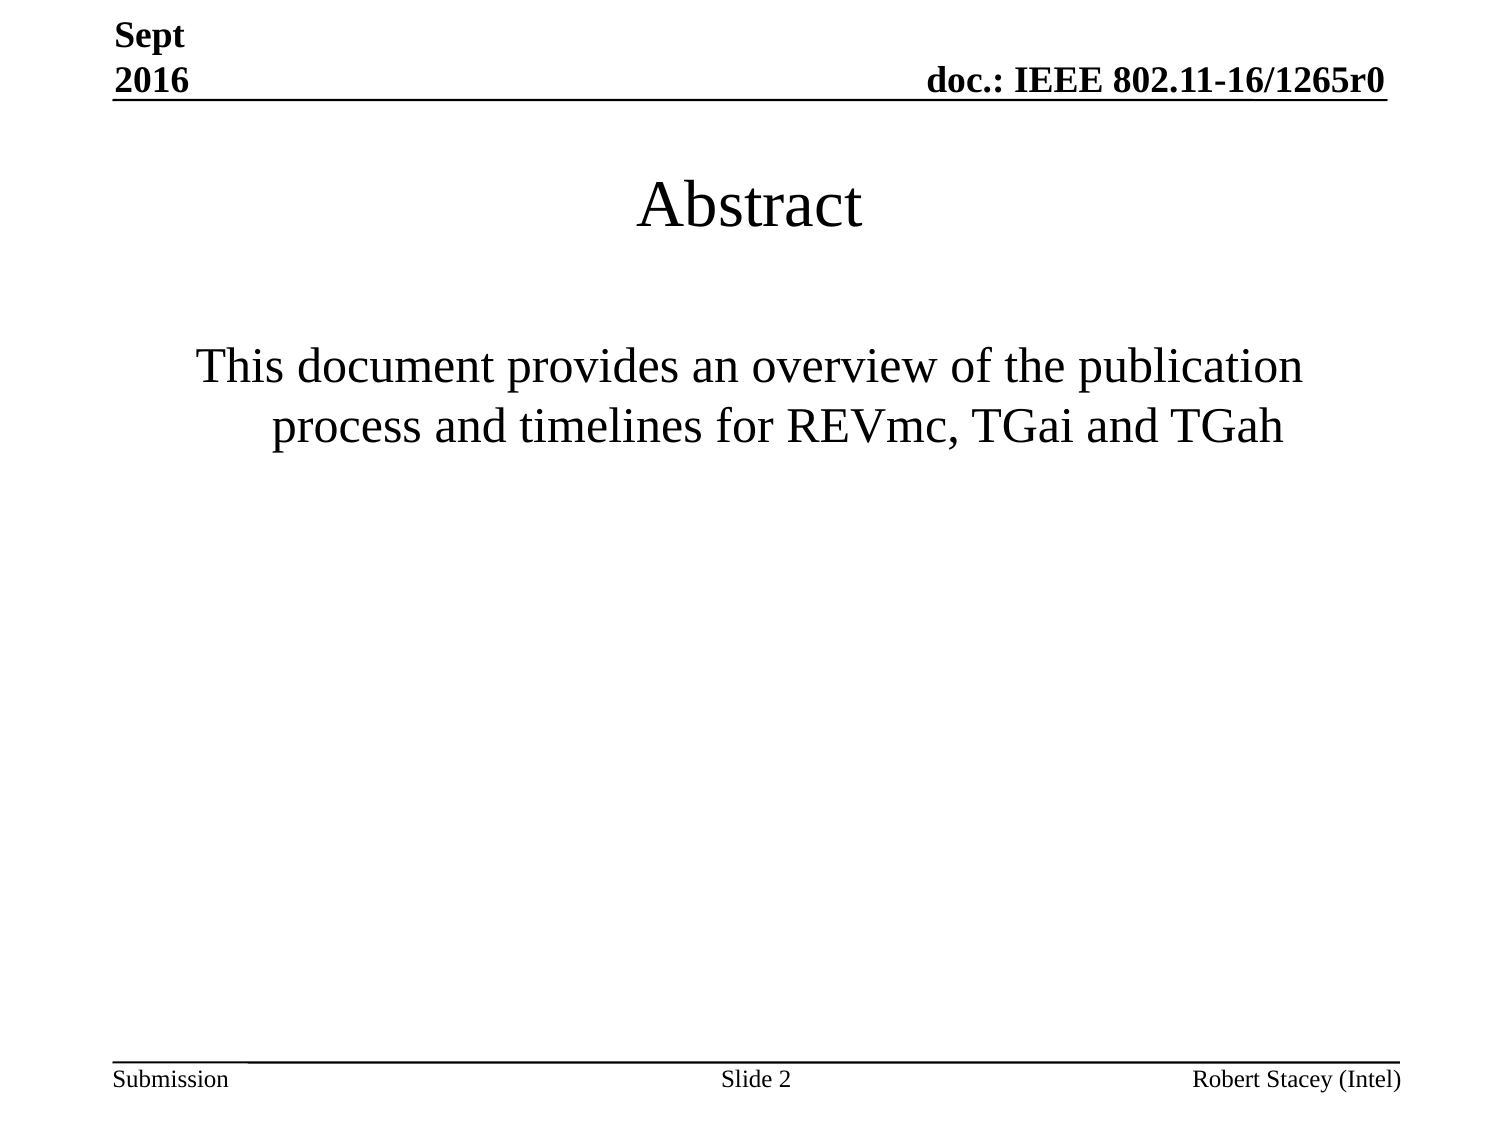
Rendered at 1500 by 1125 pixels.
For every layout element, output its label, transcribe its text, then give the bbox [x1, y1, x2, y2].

title Abstract [112, 112, 1388, 288]
footer Robert Stacey (Intel) [1188, 1061, 1402, 1093]
list This document provides an overview of the publication process and timelines for REVmc, TGai and TGah [112, 324, 1388, 1001]
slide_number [114, 54, 265, 101]
slide_number Slide 2 [712, 1061, 800, 1093]
